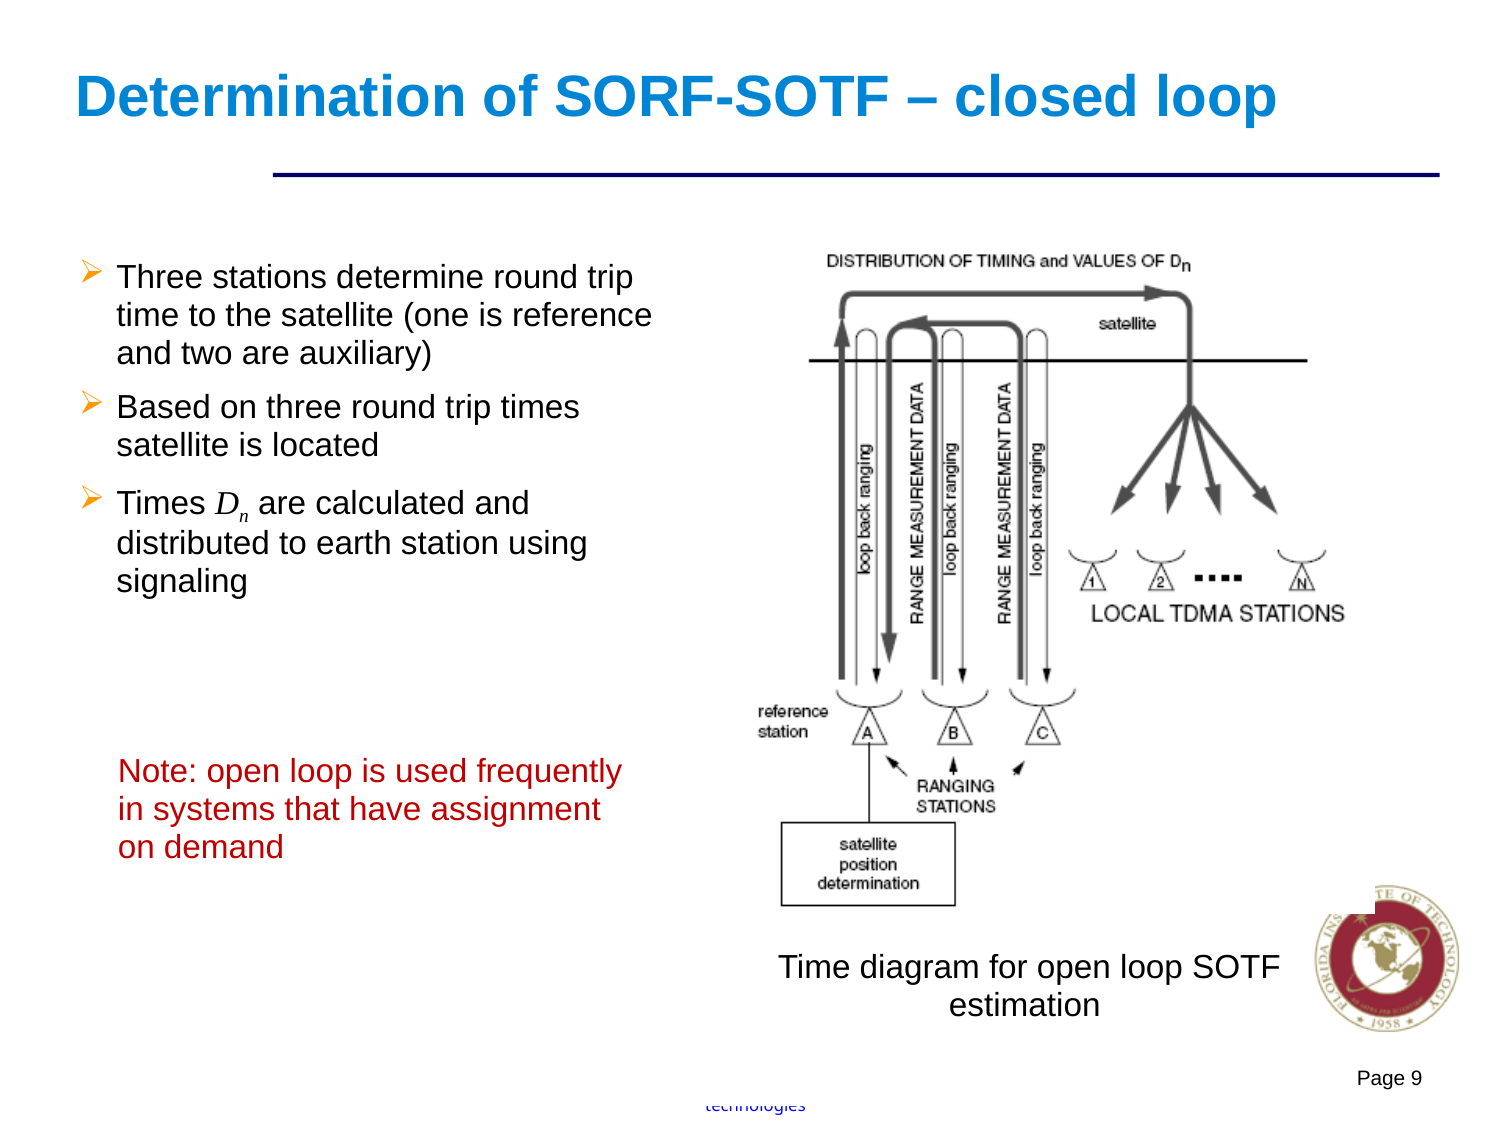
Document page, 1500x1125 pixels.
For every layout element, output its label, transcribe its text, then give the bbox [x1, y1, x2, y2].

text_box Determination of SORF-SOTF – closed loop [74, 57, 1423, 233]
slide_number Page 9 [1150, 1064, 1423, 1125]
text_box Time diagram for open loop SOTF estimation [756, 940, 1303, 1032]
list Three stations determine round trip time to the satellite (one is reference and two are auxiliary) Based on three round trip times satellite is located Times Dn are calculated and distributed to earth station using signaling [78, 257, 691, 851]
picture [727, 235, 1461, 1050]
text_box Note: open loop is used frequently in systems that have assignment on demand [103, 745, 644, 874]
